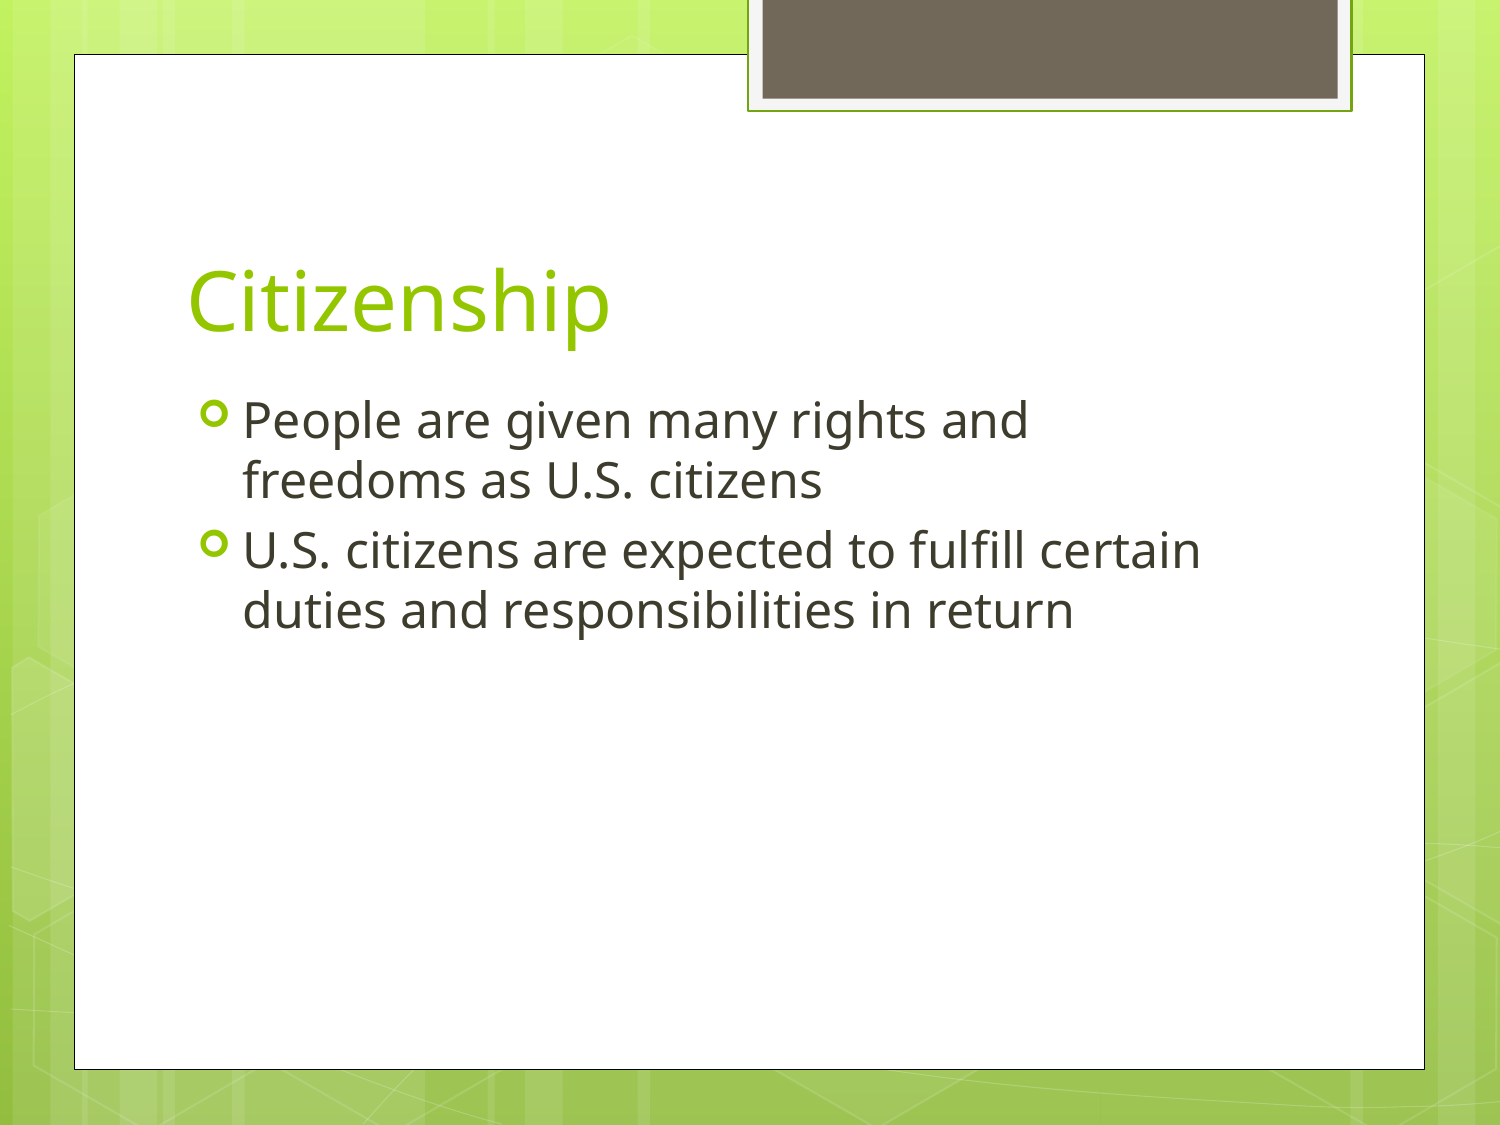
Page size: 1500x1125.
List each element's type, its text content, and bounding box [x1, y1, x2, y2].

list People are given many rights and freedoms as U.S. citizens U.S. citizens are expected to fulfill certain duties and responsibilities in return [171, 381, 1283, 957]
title Citizenship [171, 168, 1324, 357]
